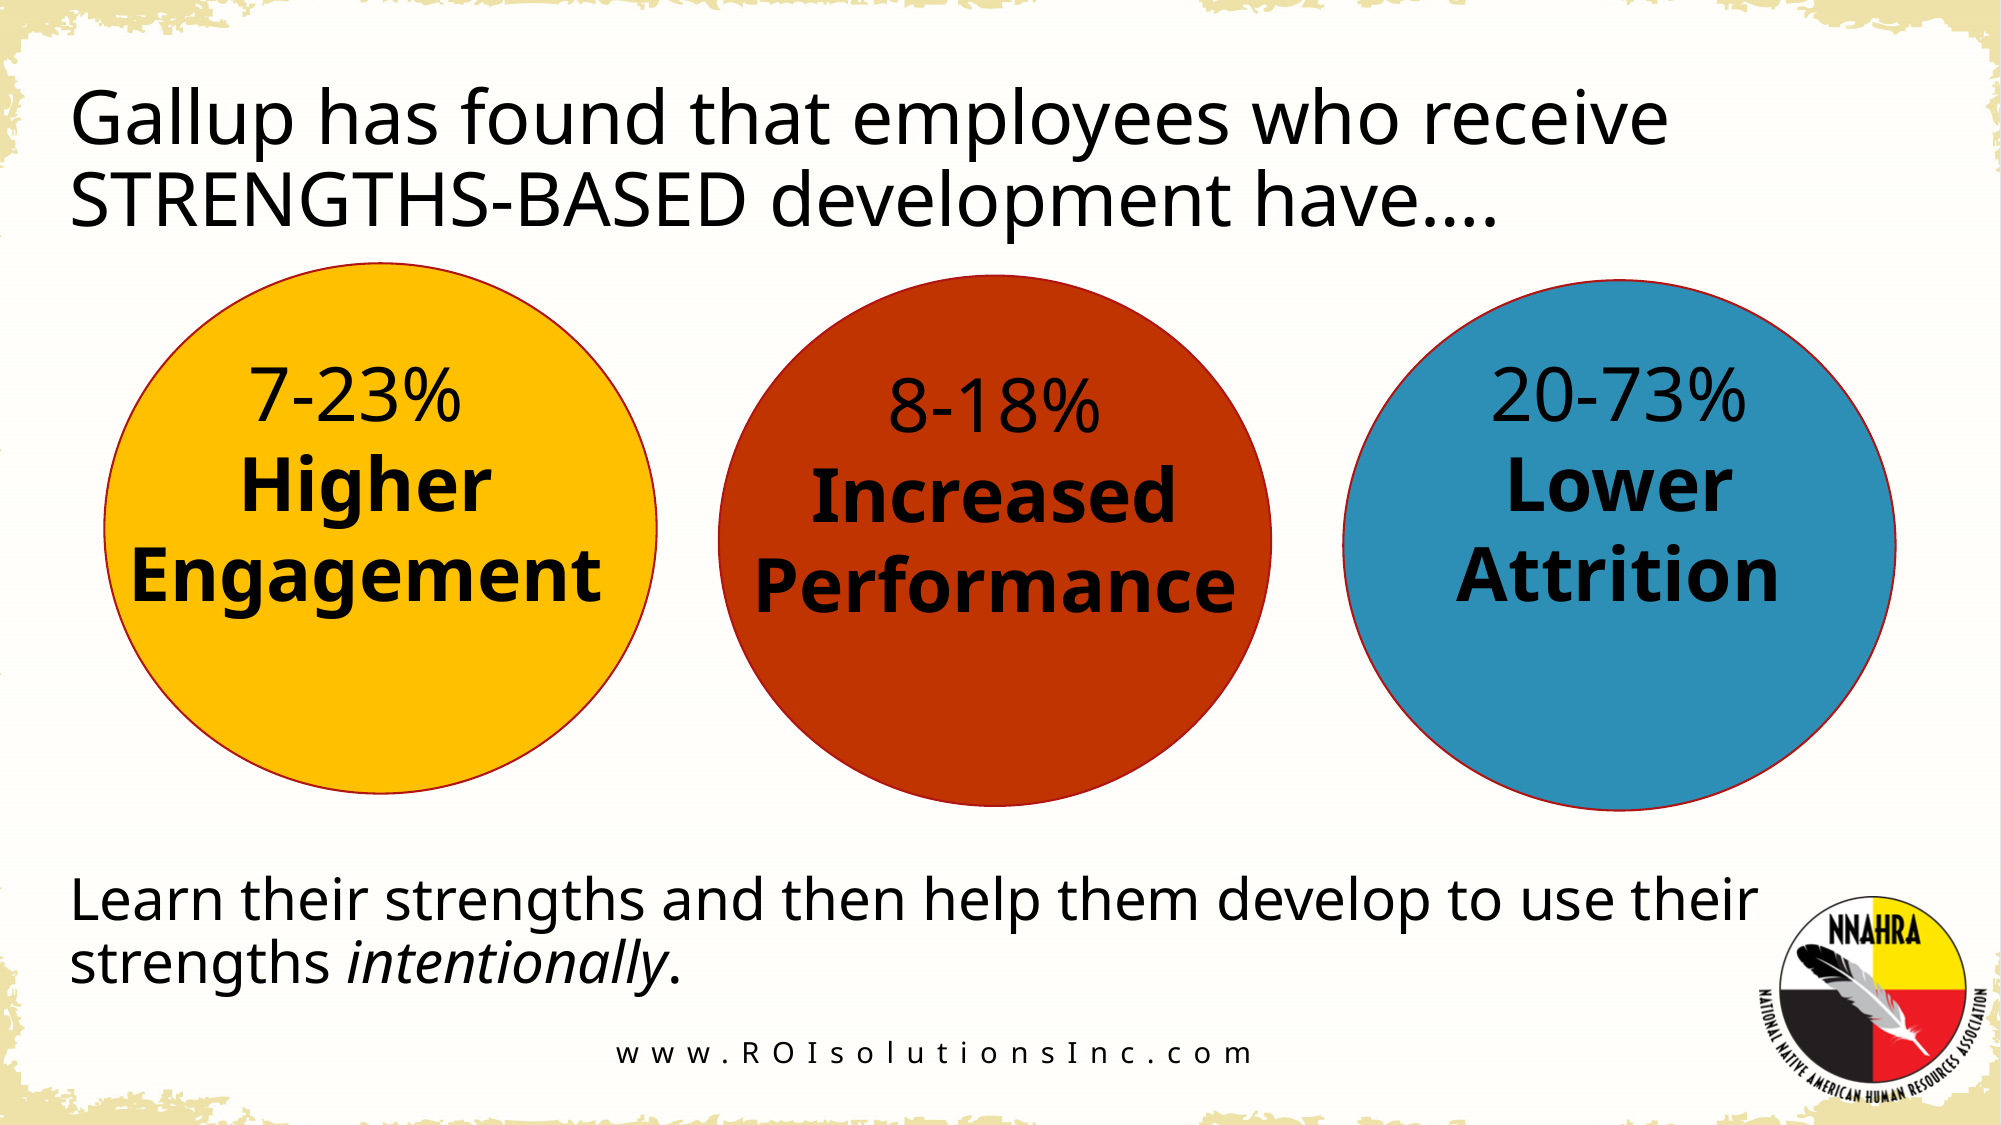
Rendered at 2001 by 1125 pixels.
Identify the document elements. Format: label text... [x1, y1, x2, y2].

text_box [1446, 280, 1793, 339]
text_box [122, 410, 657, 794]
text_box [804, 275, 1186, 349]
text_box [718, 441, 1272, 806]
text_box Gallup has found that employees who receive STRENGTHS-BASED development have…. Learn their strengths and then help them develop to use their strengths intentionally. [54, 72, 1862, 1125]
text_box [1343, 378, 1896, 811]
text_box 7-23% Higher Engagement [104, 339, 628, 624]
text_box 8-18% Increased Performance [739, 349, 1251, 635]
text_box [187, 263, 574, 339]
text_box 20-73% Lower Attrition [1405, 339, 1834, 624]
picture [0, 0, 2000, 1125]
